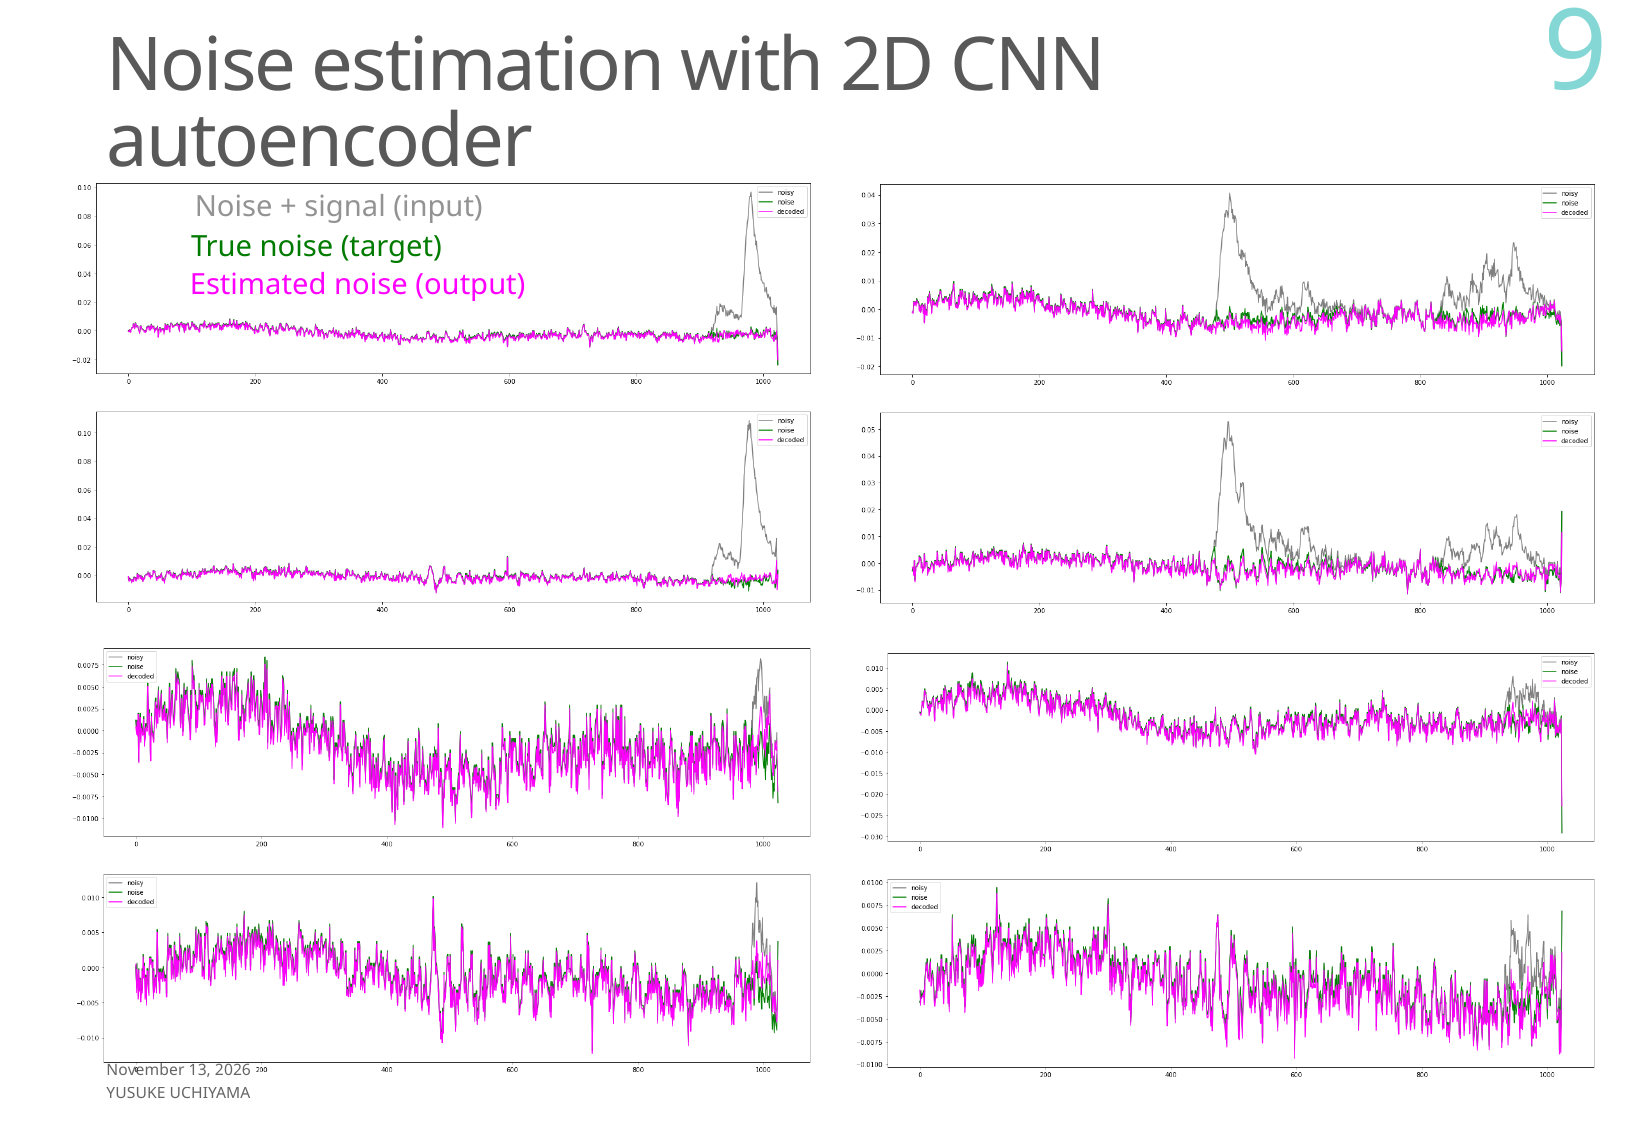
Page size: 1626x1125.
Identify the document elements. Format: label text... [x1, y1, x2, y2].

picture [851, 180, 1599, 618]
picture [67, 644, 815, 1077]
slide_number 9 [1444, 2, 1624, 138]
title Noise estimation with 2D CNN autoencoder [91, 22, 1528, 190]
picture [851, 649, 1599, 1083]
footer Yusuke UCHIYAMA [91, 1077, 762, 1113]
picture [67, 179, 815, 617]
